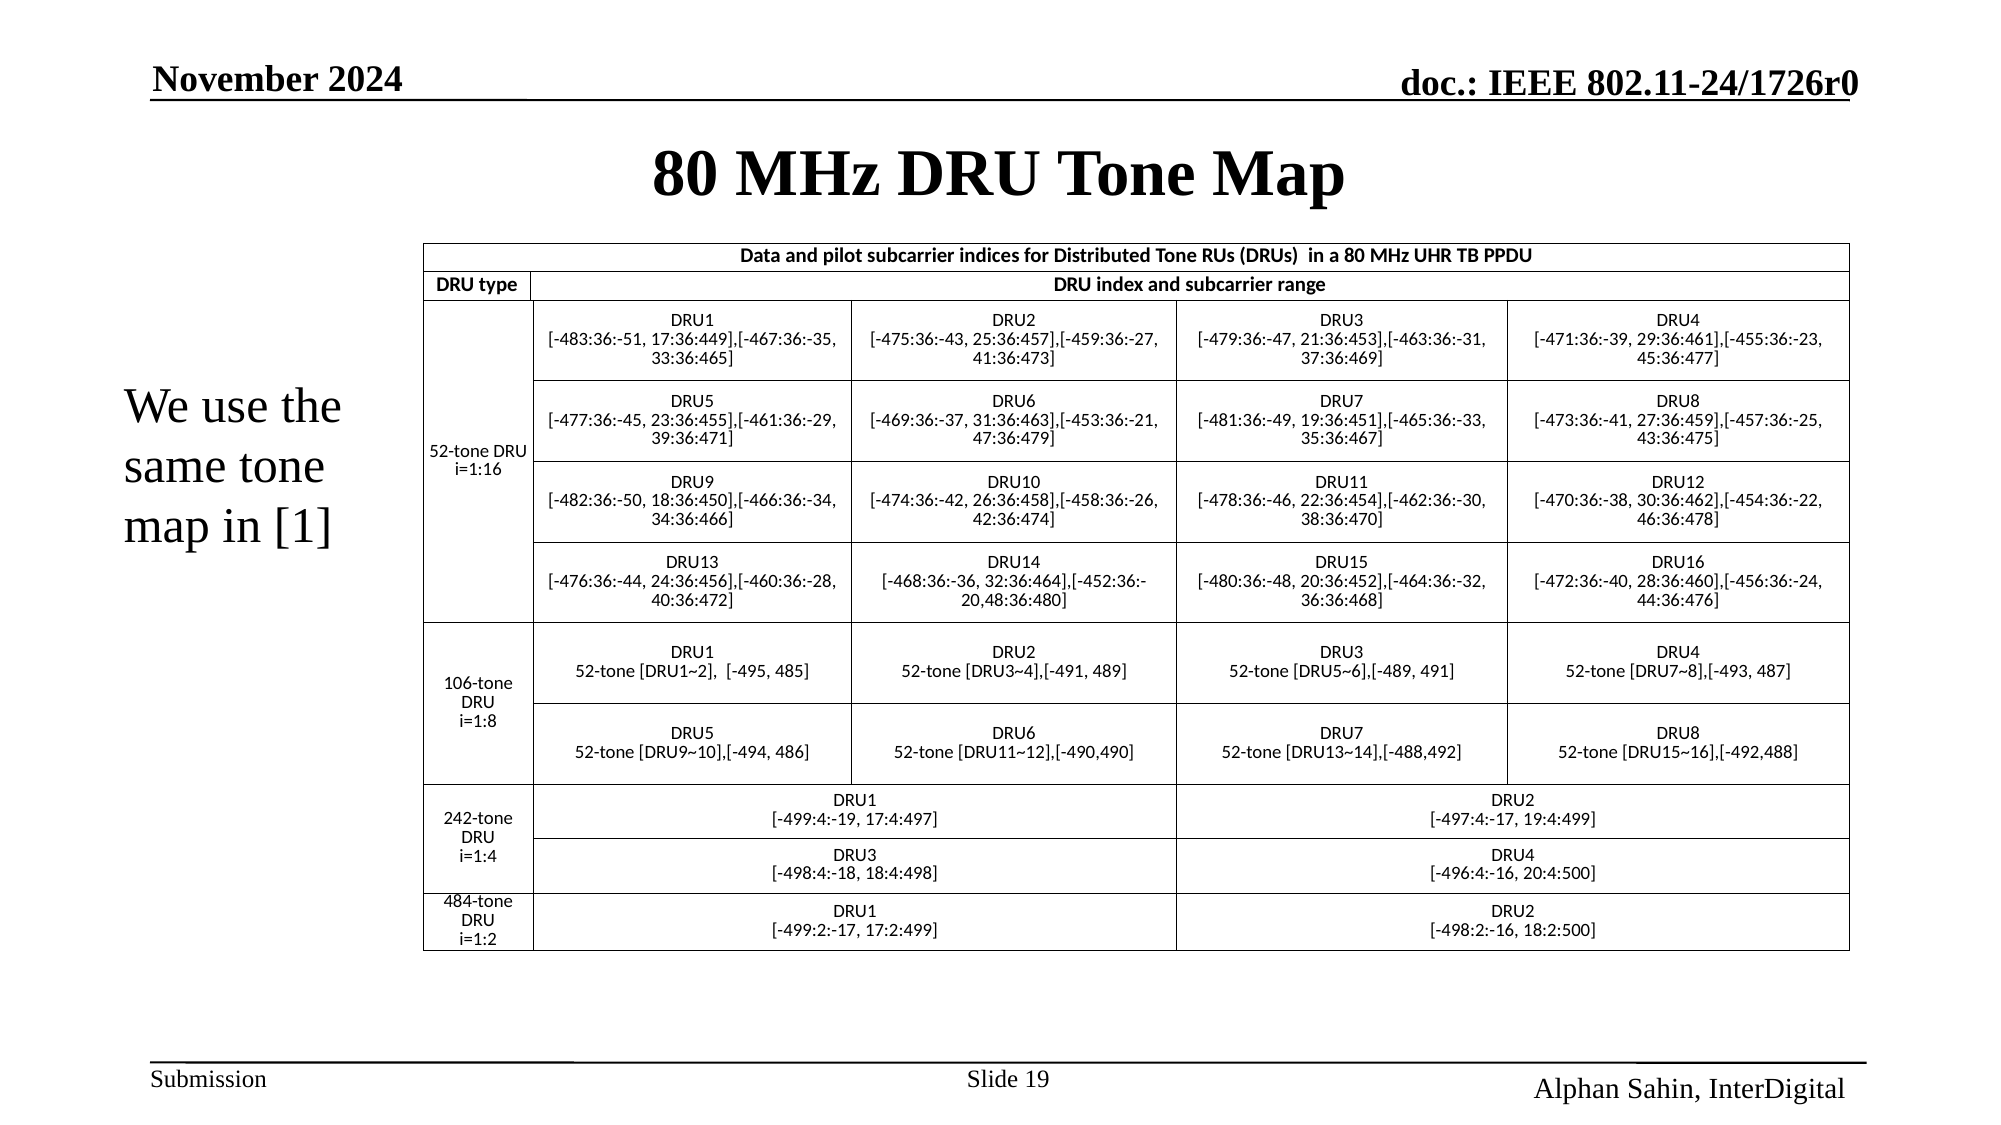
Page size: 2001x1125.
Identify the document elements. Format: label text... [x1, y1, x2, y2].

table_cell DRU index and subcarrier range [531, 272, 1849, 300]
table_cell DRU3 52-tone [DRU5~6],[-489, 491] [1177, 623, 1507, 703]
table_cell DRU9 [-482:36:-50, 18:36:450],[-466:36:-34, 34:36:466] [534, 462, 851, 542]
table_cell DRU1 [-499:2:-17, 17:2:499] [534, 894, 1176, 950]
slide_number Slide 19 [950, 1061, 1067, 1123]
table_cell DRU15 [-480:36:-48, 20:36:452],[-464:36:-32, 36:36:468] [1177, 543, 1507, 622]
table_cell 106-tone DRU i=1:8 [424, 623, 533, 784]
table_cell DRU11 [-478:36:-46, 22:36:454],[-462:36:-30, 38:36:470] [1177, 462, 1507, 542]
table_cell DRU5 52-tone [DRU9~10],[-494, 486] [534, 704, 851, 784]
table_header Data and pilot subcarrier indices for Distributed Tone RUs (DRUs) in a 80 MHz UHR TB PPDU [424, 244, 1849, 271]
table_cell DRU2 [-498:2:-16, 18:2:500] [1177, 894, 1849, 950]
table_header 52-tone DRU i=1:16 [424, 301, 533, 622]
table_cell DRU5 [-477:36:-45, 23:36:455],[-461:36:-29, 39:36:471] [534, 381, 851, 461]
table_cell DRU1 [-499:4:-19, 17:4:497] [534, 785, 1176, 838]
table_cell DRU4 [-496:4:-16, 20:4:500] [1177, 839, 1849, 893]
table_cell 242-tone DRU i=1:4 [424, 785, 533, 893]
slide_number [152, 0, 406, 100]
table_cell DRU4 52-tone [DRU7~8],[-493, 487] [1508, 623, 1849, 703]
table_header DRU1 [-483:36:-51, 17:36:449],[-467:36:-35, 33:36:465] [534, 301, 851, 380]
table_cell DRU7 [-481:36:-49, 19:36:451],[-465:36:-33, 35:36:467] [1177, 381, 1507, 461]
table_cell DRU13 [-476:36:-44, 24:36:456],[-460:36:-28, 40:36:472] [534, 543, 851, 622]
table_cell DRU7 52-tone [DRU13~14],[-488,492] [1177, 704, 1507, 784]
table_cell DRU14 [-468:36:-36, 32:36:464],[-452:36:-20,48:36:480] [852, 543, 1176, 622]
table_cell 484-tone DRU i=1:2 [424, 894, 533, 950]
table_cell DRU10 [-474:36:-42, 26:36:458],[-458:36:-26, 42:36:474] [852, 462, 1176, 542]
table_header DRU4 [-471:36:-39, 29:36:461],[-455:36:-23, 45:36:477] [1508, 301, 1849, 380]
table_cell DRU6 [-469:36:-37, 31:36:463],[-453:36:-21, 47:36:479] [852, 381, 1176, 461]
table_cell DRU6 52-tone [DRU11~12],[-490,490] [852, 704, 1176, 784]
table_cell DRU type [424, 272, 530, 300]
table_cell DRU8 52-tone [DRU15~16],[-492,488] [1508, 704, 1849, 784]
text_box We use the same tone map in [1] [108, 365, 387, 561]
table_cell DRU3 [-498:4:-18, 18:4:498] [534, 839, 1176, 893]
table_header DRU3 [-479:36:-47, 21:36:453],[-463:36:-31, 37:36:469] [1177, 301, 1507, 380]
table_cell DRU16 [-472:36:-40, 28:36:460],[-456:36:-24, 44:36:476] [1508, 543, 1849, 622]
table_cell DRU2 52-tone [DRU3~4],[-491, 489] [852, 623, 1176, 703]
table_cell DRU2 [-497:4:-17, 19:4:499] [1177, 785, 1849, 838]
table_header DRU2 [-475:36:-43, 25:36:457],[-459:36:-27, 41:36:473] [852, 301, 1176, 380]
table_cell DRU12 [-470:36:-38, 30:36:462],[-454:36:-22, 46:36:478] [1508, 462, 1849, 542]
table_cell DRU8 [-473:36:-41, 27:36:459],[-457:36:-25, 43:36:475] [1508, 381, 1849, 461]
title 80 MHz DRU Tone Map [149, 112, 1850, 225]
table_cell DRU1 52-tone [DRU1~2], [-495, 485] [534, 623, 851, 703]
